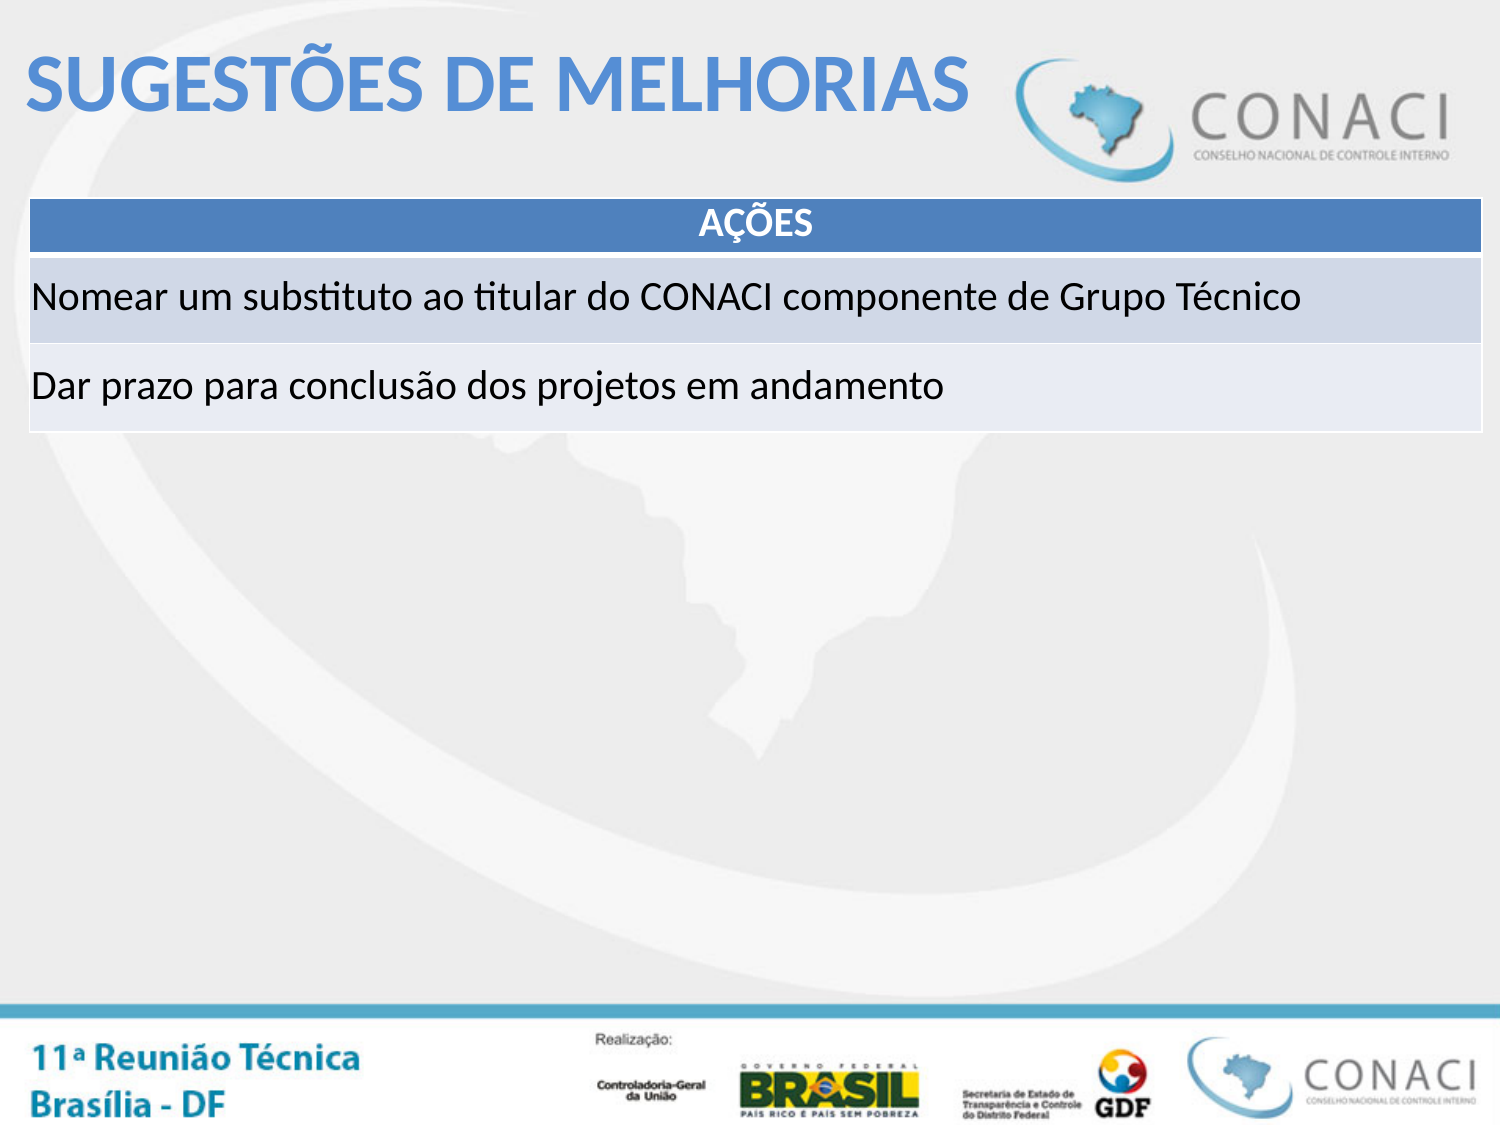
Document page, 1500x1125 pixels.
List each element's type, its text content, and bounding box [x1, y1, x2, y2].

table_header AÇÕES [30, 199, 1481, 252]
table_cell Nomear um substituto ao titular do CONACI componente de Grupo Técnico [30, 258, 1481, 343]
text_box Sugestões de MELHORIAS [0, 21, 1258, 136]
picture [0, 0, 1500, 1125]
table_cell Dar prazo para conclusão dos projetos em andamento [30, 344, 1481, 431]
